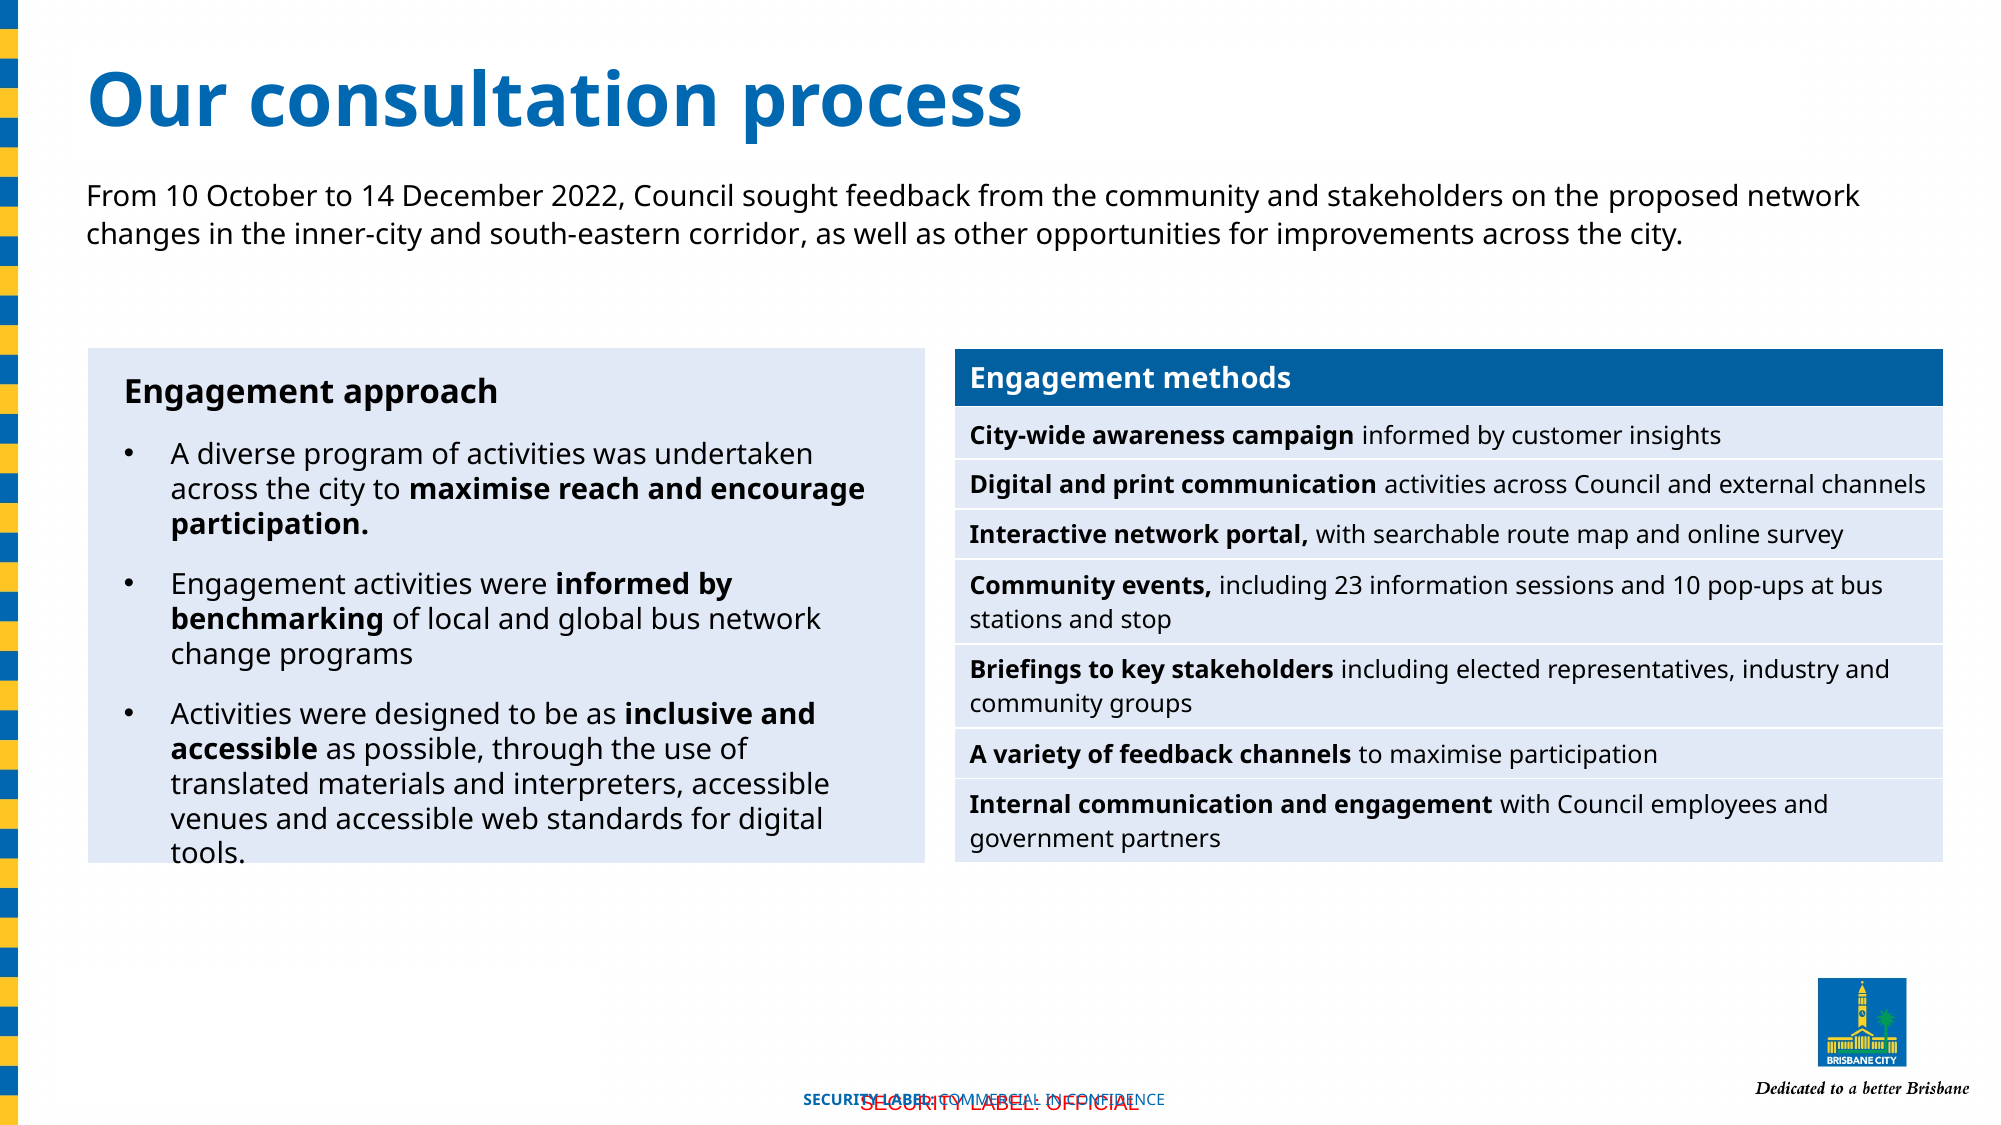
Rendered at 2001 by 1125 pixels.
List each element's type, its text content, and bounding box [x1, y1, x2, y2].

table_cell Community events, including 23 information sessions and 10 pop-ups at bus stations and stop [955, 560, 1943, 643]
table_cell Interactive network portal, with searchable route map and online survey [955, 510, 1943, 558]
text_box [87, 347, 926, 863]
table_cell A variety of feedback channels to maximise participation [955, 729, 1943, 778]
table_cell City-wide awareness campaign informed by customer insights [955, 407, 1943, 458]
table_cell Briefings to key stakeholders including elected representatives, industry and community groups [955, 645, 1943, 727]
table_header Engagement methods [955, 349, 1943, 406]
text_box Our consultation process [71, 46, 1797, 158]
text_box From 10 October to 14 December 2022, Council sought feedback from the community and stakeholders on the proposed network changes in the inner-city and south-eastern corridor, as well as other opportunities for improvements across the city. [71, 166, 1939, 270]
picture [0, 0, 2000, 1125]
text_box SECURITY LABEL: COMMERCIAL IN CONFIDENCE [567, 1082, 1405, 1117]
table_cell Internal communication and engagement with Council employees and government partners [955, 779, 1943, 862]
table_cell Digital and print communication activities across Council and external channels [955, 460, 1943, 508]
